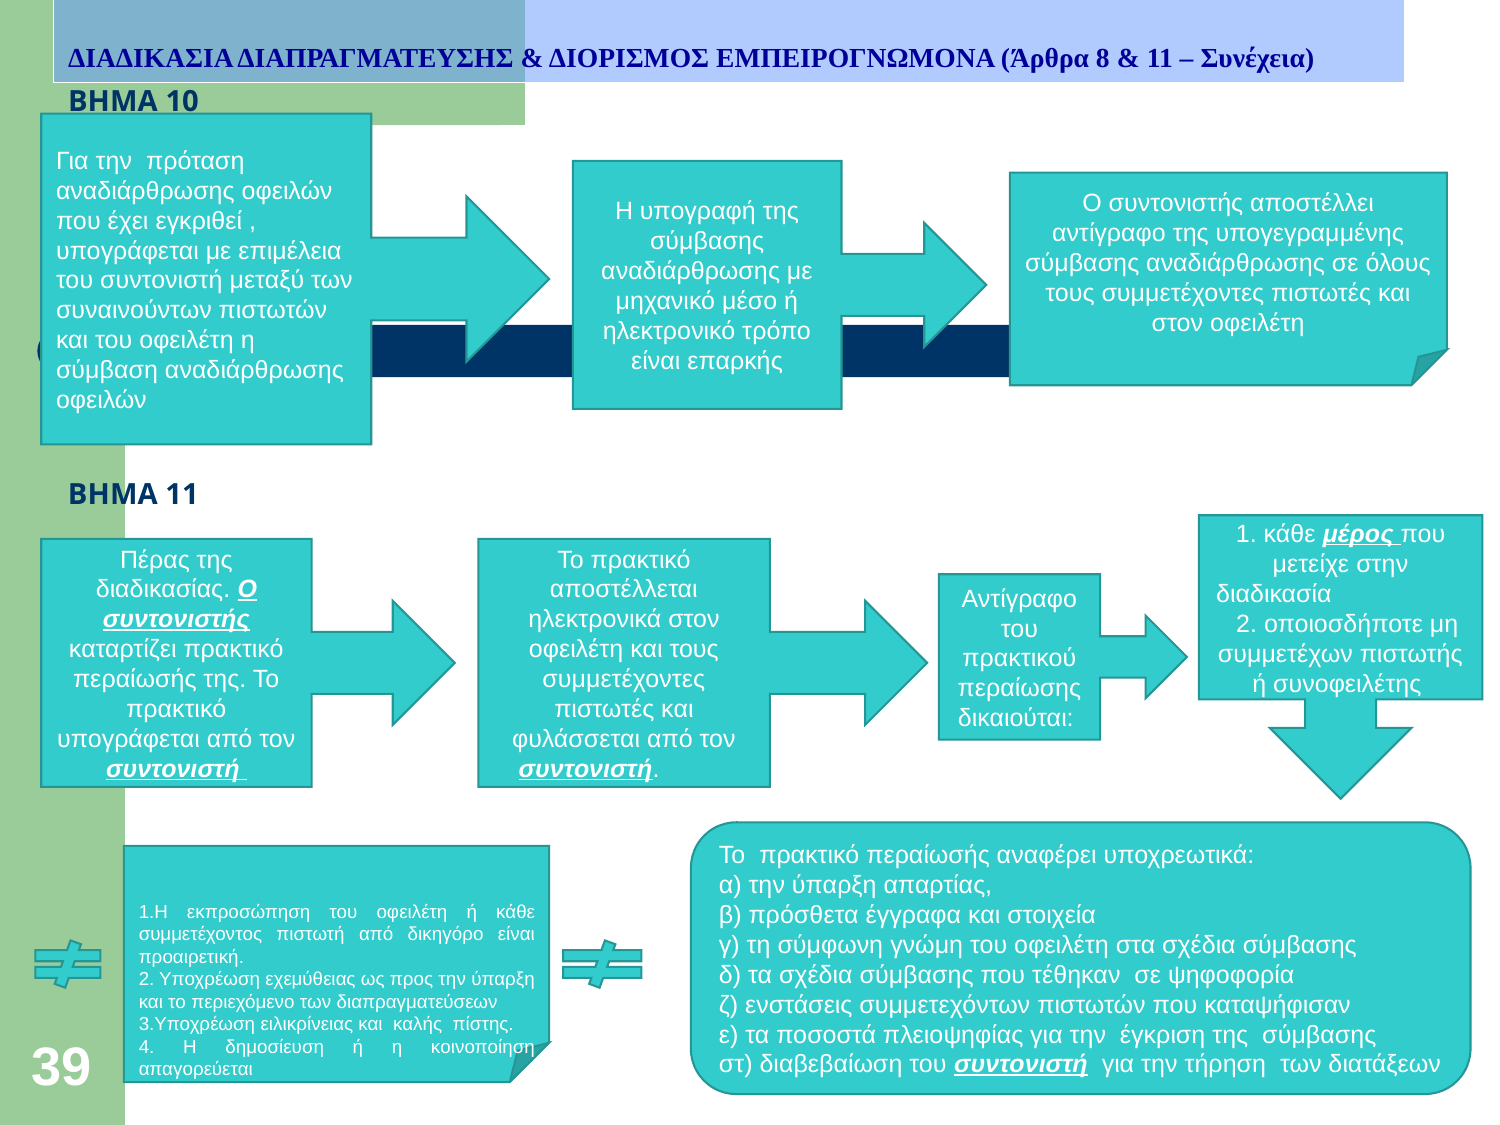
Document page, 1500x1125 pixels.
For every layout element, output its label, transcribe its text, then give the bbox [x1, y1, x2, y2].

text_box Ο συντονιστής αποστέλλει αντίγραφο της υπογεγραμμένης σύμβασης αναδιάρθρωσης σε όλους τους συμμετέχοντες πιστωτές και στον οφειλέτη [1008, 171, 1451, 387]
text_box 1. κάθε μέρος που μετείχε στην διαδικασία 2. οποιοσδήποτε μη συμμετέχων πιστωτής ή συνοφειλέτης [1197, 514, 1484, 801]
text_box Πέρας της διαδικασίας. Ο συντονιστής καταρτίζει πρακτικό περαίωσής της. Το πρακτικό υπογράφεται από τον συντονιστή [40, 537, 457, 788]
text_box [34, 939, 102, 990]
text_box ΔΙΑΔΙΚΑΣΙΑ ΔΙΑΠΡΑΓΜΑΤΕΥΣΗΣ & ΔΙΟΡΙΣΜΟΣ ΕΜΠΕΙΡΟΓΝΩΜΟΝΑ (Άρθρα 8 & 11 – Συνέχεια) [53, 0, 1405, 83]
text_box Αντίγραφο του πρακτικού περαίωσης δικαιούται: [937, 573, 1189, 741]
text_box Το πρακτικό περαίωσής αναφέρει υποχρεωτικά: α) την ύπαρξη απαρτίας, β) πρόσθετα έγγραφα και στοιχεία γ) τη σύμφωνη γνώμη του οφειλέτη στα σχέδια σύμβασης δ) τα σχέδια σύμβασης που τέθηκαν σε ψηφοφορία ζ) ενστάσεις συμμετεχόντων πιστωτών που καταψήφισαν ε) τα ποσοστά πλειοψηφίας για την έγκριση της σύμβασης στ) διαβεβαίωση του συντονιστή για την τήρηση των διατάξεων [689, 821, 1472, 1096]
title ΒΗΜΑ 10 [52, 54, 351, 112]
text_box Η υπογραφή της σύμβασης αναδιάρθρωσης με μηχανικό μέσο ή ηλεκτρονικό τρόπο είναι επαρκής [571, 159, 988, 410]
text_box Το πρακτικό αποστέλλεται ηλεκτρονικά στον οφειλέτη και τους συμμετέχοντες πιστωτές και φυλάσσεται από τον συντονιστή. [477, 537, 929, 788]
text_box Για την πρόταση αναδιάρθρωσης οφειλών που έχει εγκριθεί , υπογράφεται με επιμέλεια του συντονιστή μεταξύ των συναινούντων πιστωτών και του οφειλέτη η σύμβαση αναδιάρθρωσης οφειλών [40, 112, 551, 446]
text_box 1.Η εκπροσώπηση του οφειλέτη ή κάθε συμμετέχοντος πιστωτή από δικηγόρο είναι προαιρετική. 2. Υποχρέωση εχεμύθειας ως προς την ύπαρξη και το περιεχόμενο των διαπραγματεύσεων 3.Υποχρέωση ειλικρίνειας και καλής πίστης. 4. Η δημοσίευση ή η κοινοποίηση απαγορεύεται [122, 844, 553, 1084]
text_box ΒΗΜΑ 11 [53, 467, 337, 518]
slide_number 39 [13, 1023, 111, 1105]
text_box [562, 939, 643, 990]
